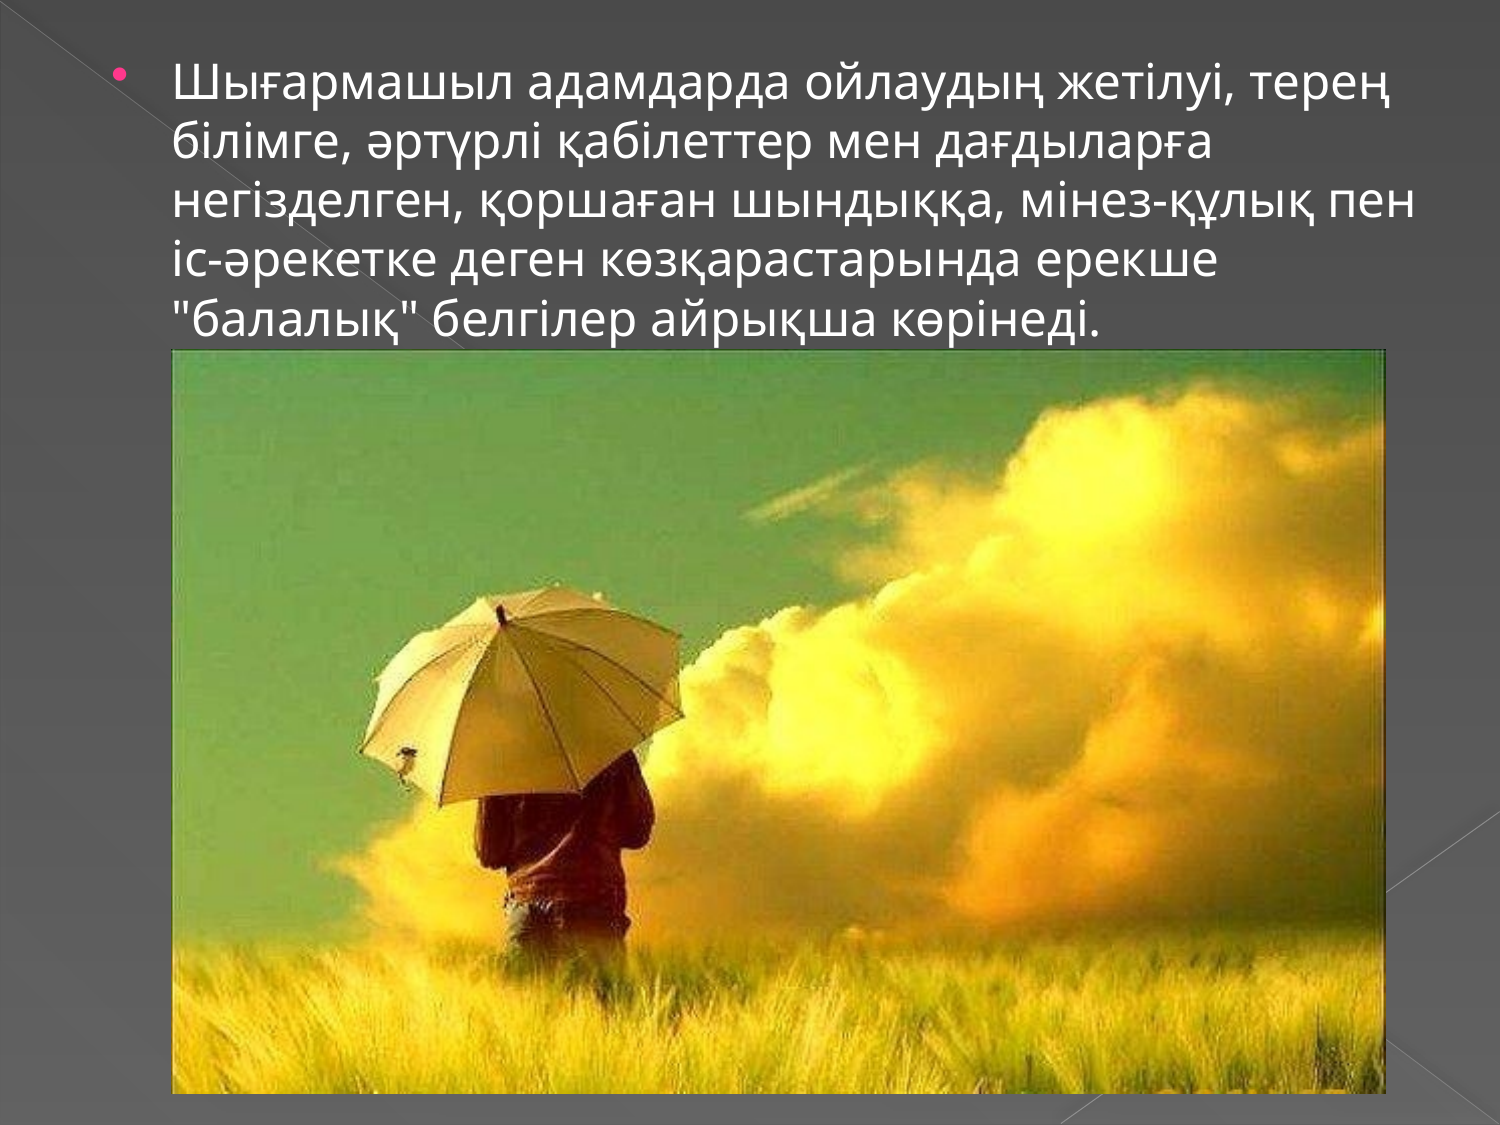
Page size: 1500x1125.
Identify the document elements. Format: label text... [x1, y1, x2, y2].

list Шығармашыл адамдарда ойлаудың жетілуі, терең білімге, әртүрлі қабілеттер мен дағдыларға негізделген, қоршаған шындыққа, мінез-құлық пен іс-әрекетке деген көзқарастарында ерекше "балалық" белгілер айрықша көрінеді. [88, 42, 1439, 391]
picture [170, 349, 1387, 1095]
